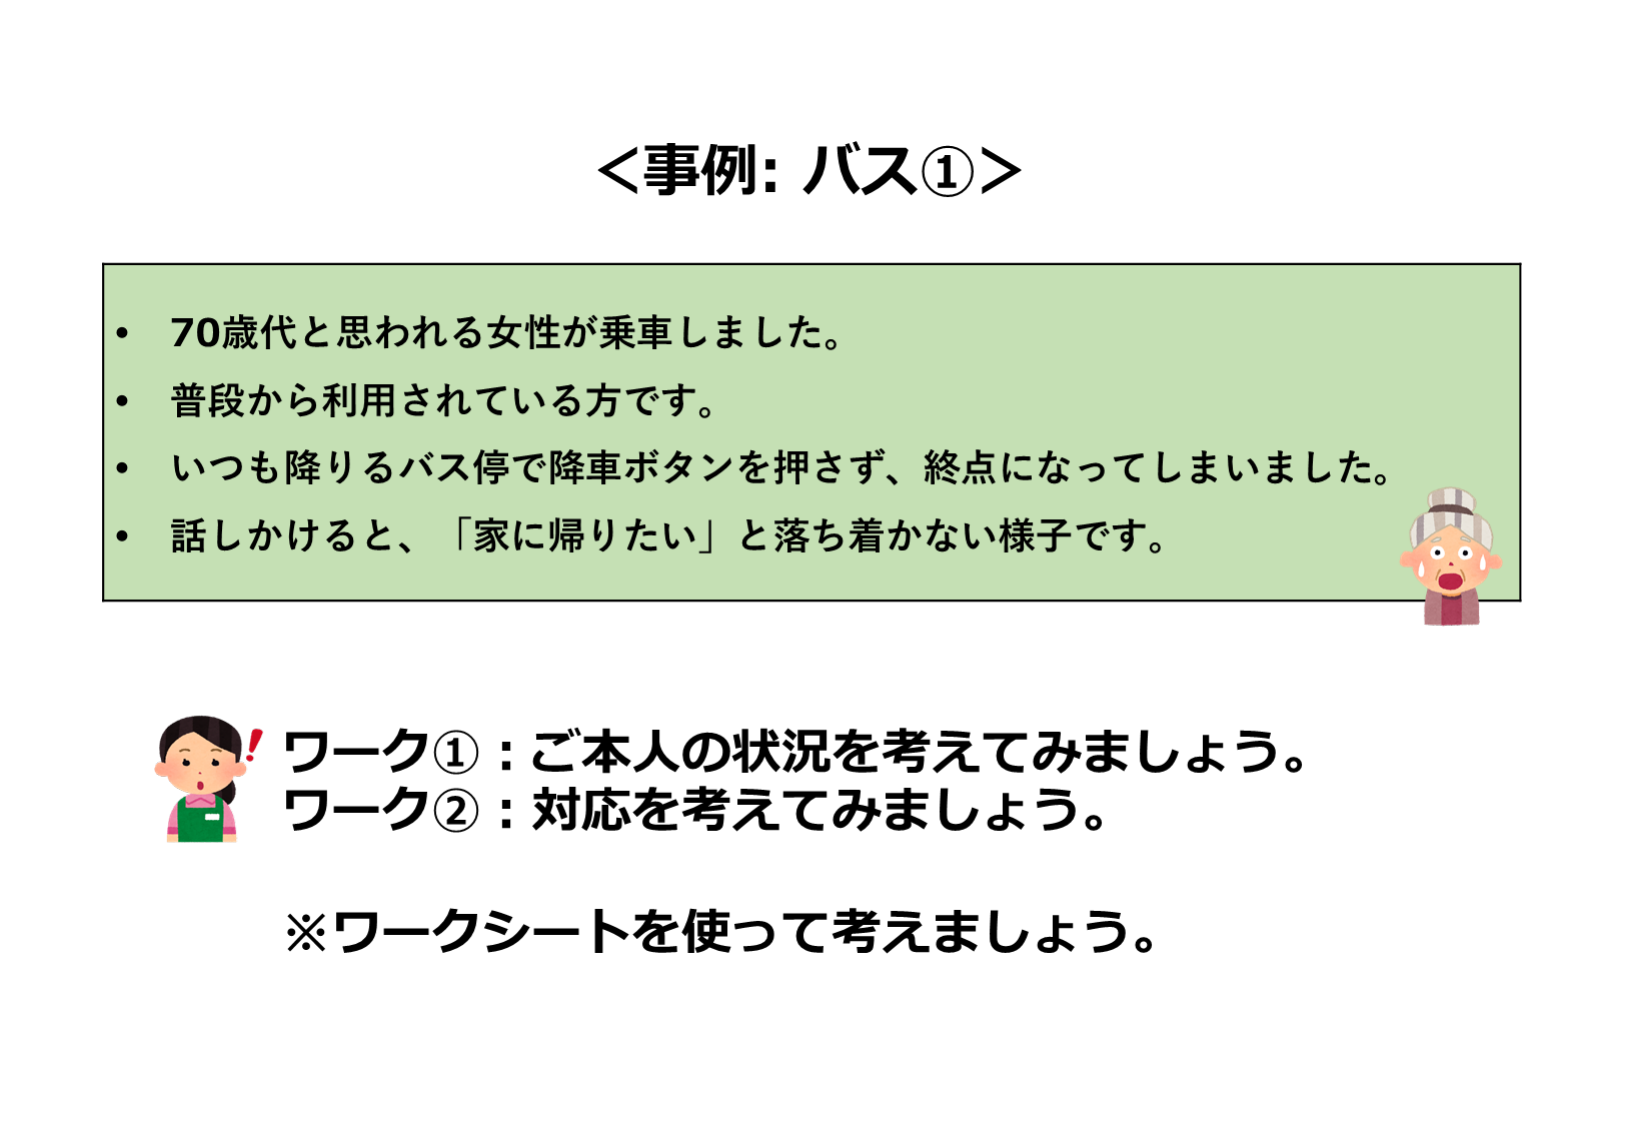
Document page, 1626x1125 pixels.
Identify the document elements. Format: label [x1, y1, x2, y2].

picture [102, 125, 1523, 999]
